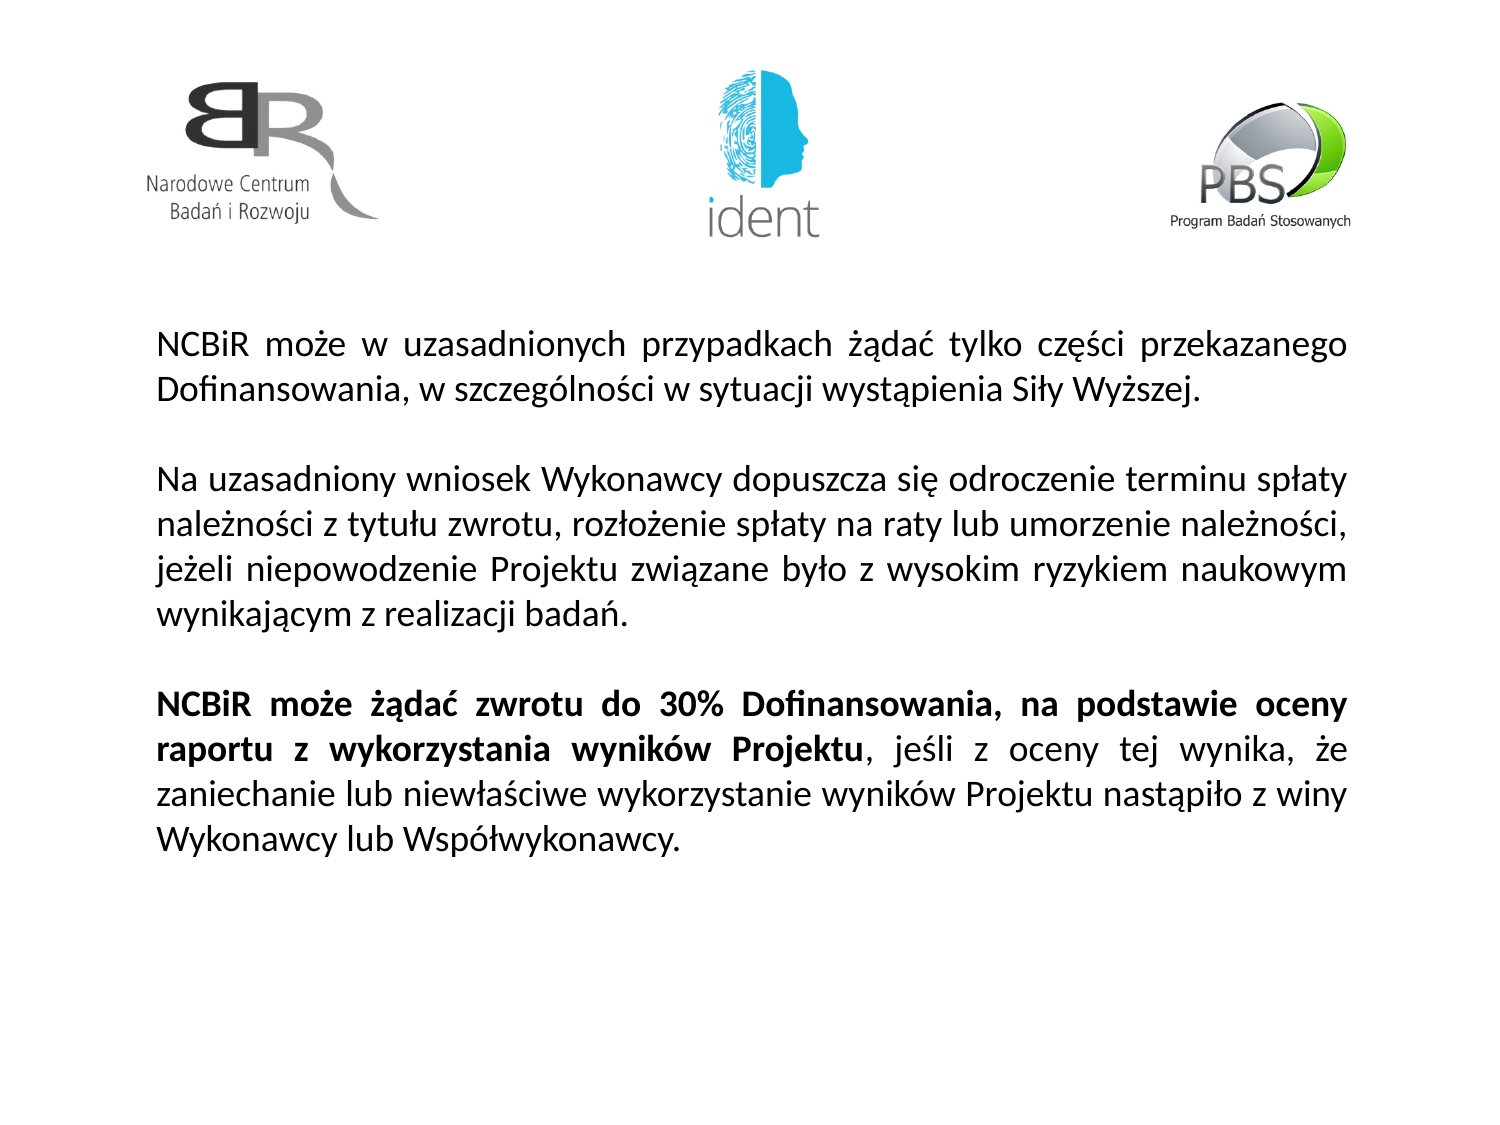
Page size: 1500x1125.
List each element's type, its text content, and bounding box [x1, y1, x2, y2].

picture [147, 82, 379, 225]
picture [700, 64, 825, 242]
picture [1158, 64, 1358, 243]
text_box [70, 66, 1404, 255]
text_box NCBiR może w uzasadnionych przypadkach żądać tylko części przekazanego Dofinansowania, w szczególności w sytuacji wystąpienia Siły Wyższej. Na uzasadniony wniosek Wykonawcy dopuszcza się odroczenie terminu spłaty należności z tytułu zwrotu, rozłożenie spłaty na raty lub umorzenie należności, jeżeli niepowodzenie Projektu związane było z wysokim ryzykiem naukowym wynikającym z realizacji badań. NCBiR może żądać zwrotu do 30% Dofinansowania, na podstawie oceny raportu z wykorzystania wyników Projektu, jeśli z oceny tej wynika, że zaniechanie lub niewłaściwe wykorzystanie wyników Projektu nastąpiło z winy Wykonawcy lub Współwykonawcy. [141, 311, 1364, 957]
